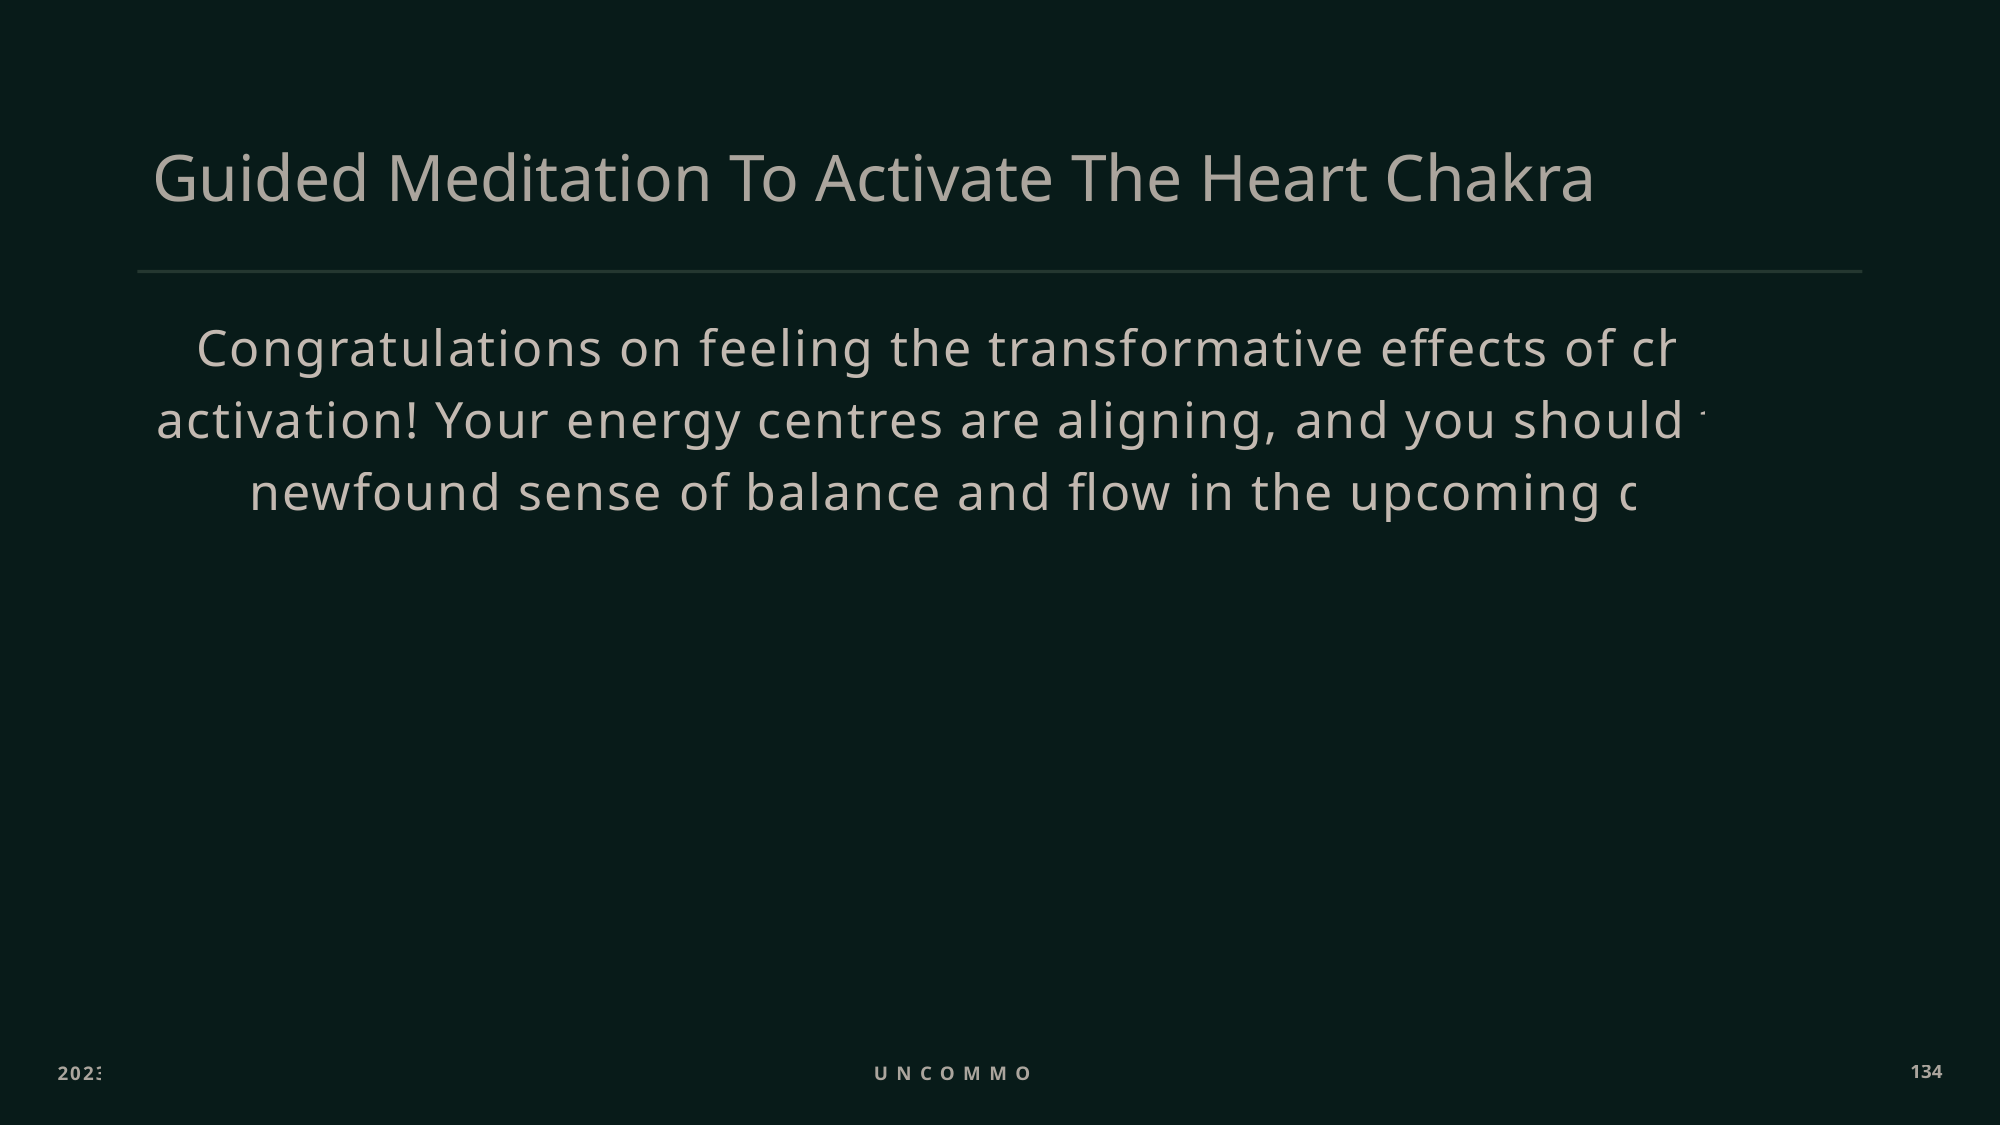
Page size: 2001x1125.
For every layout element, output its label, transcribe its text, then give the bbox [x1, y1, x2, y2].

slide_number 2023 [42, 1042, 587, 1103]
title Guided Meditation To Activate The Heart Chakra [137, 108, 1863, 244]
footer Uncommon ppl [587, 1042, 1413, 1103]
slide_number 134 [1725, 1042, 1958, 1103]
list Congratulations on feeling the transformative effects of chakra activation! Your energy centres are aligning, and you should feel a newfound sense of balance and flow in the upcoming days. [137, 297, 1863, 985]
